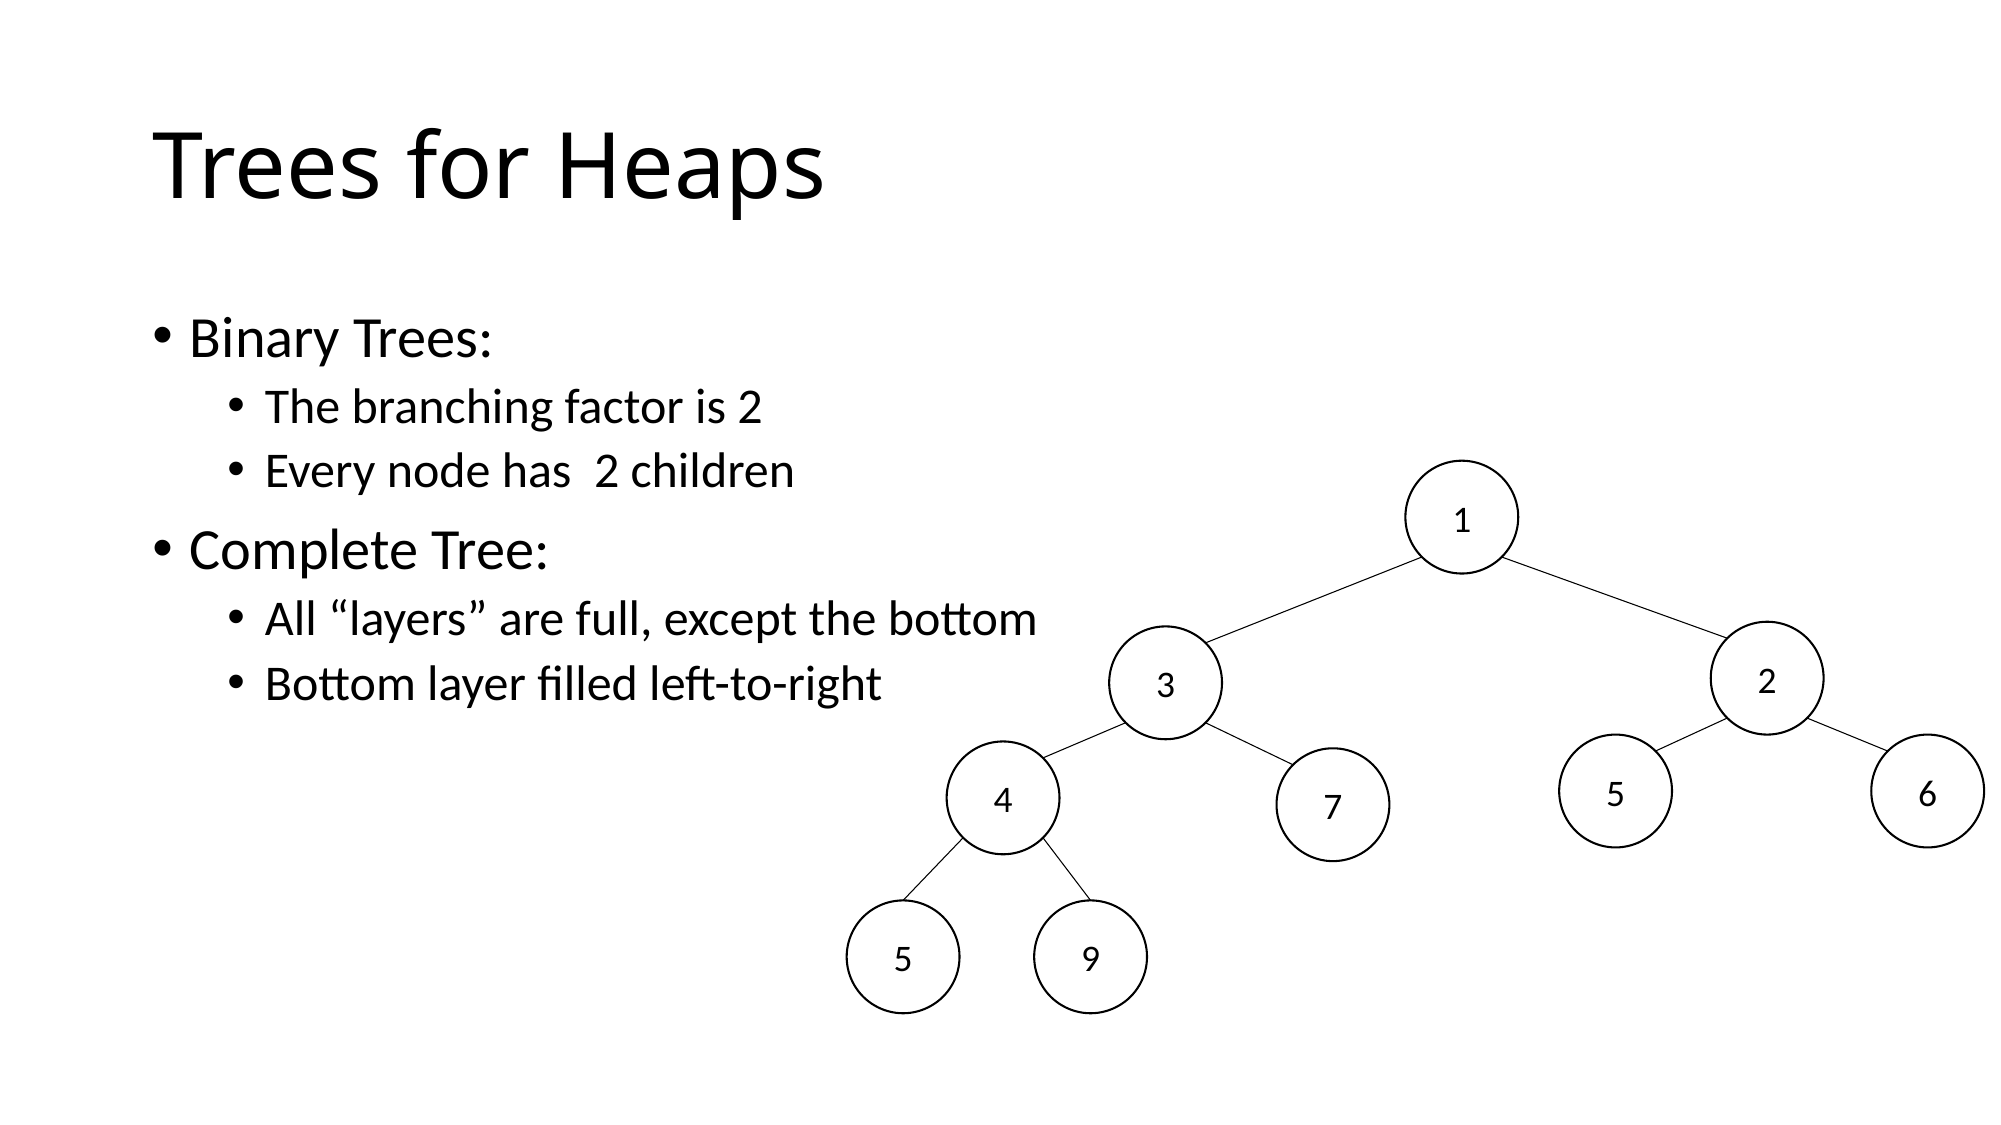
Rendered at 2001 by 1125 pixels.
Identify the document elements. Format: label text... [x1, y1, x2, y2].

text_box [846, 460, 1985, 1014]
title Trees for Heaps [137, 59, 1863, 278]
